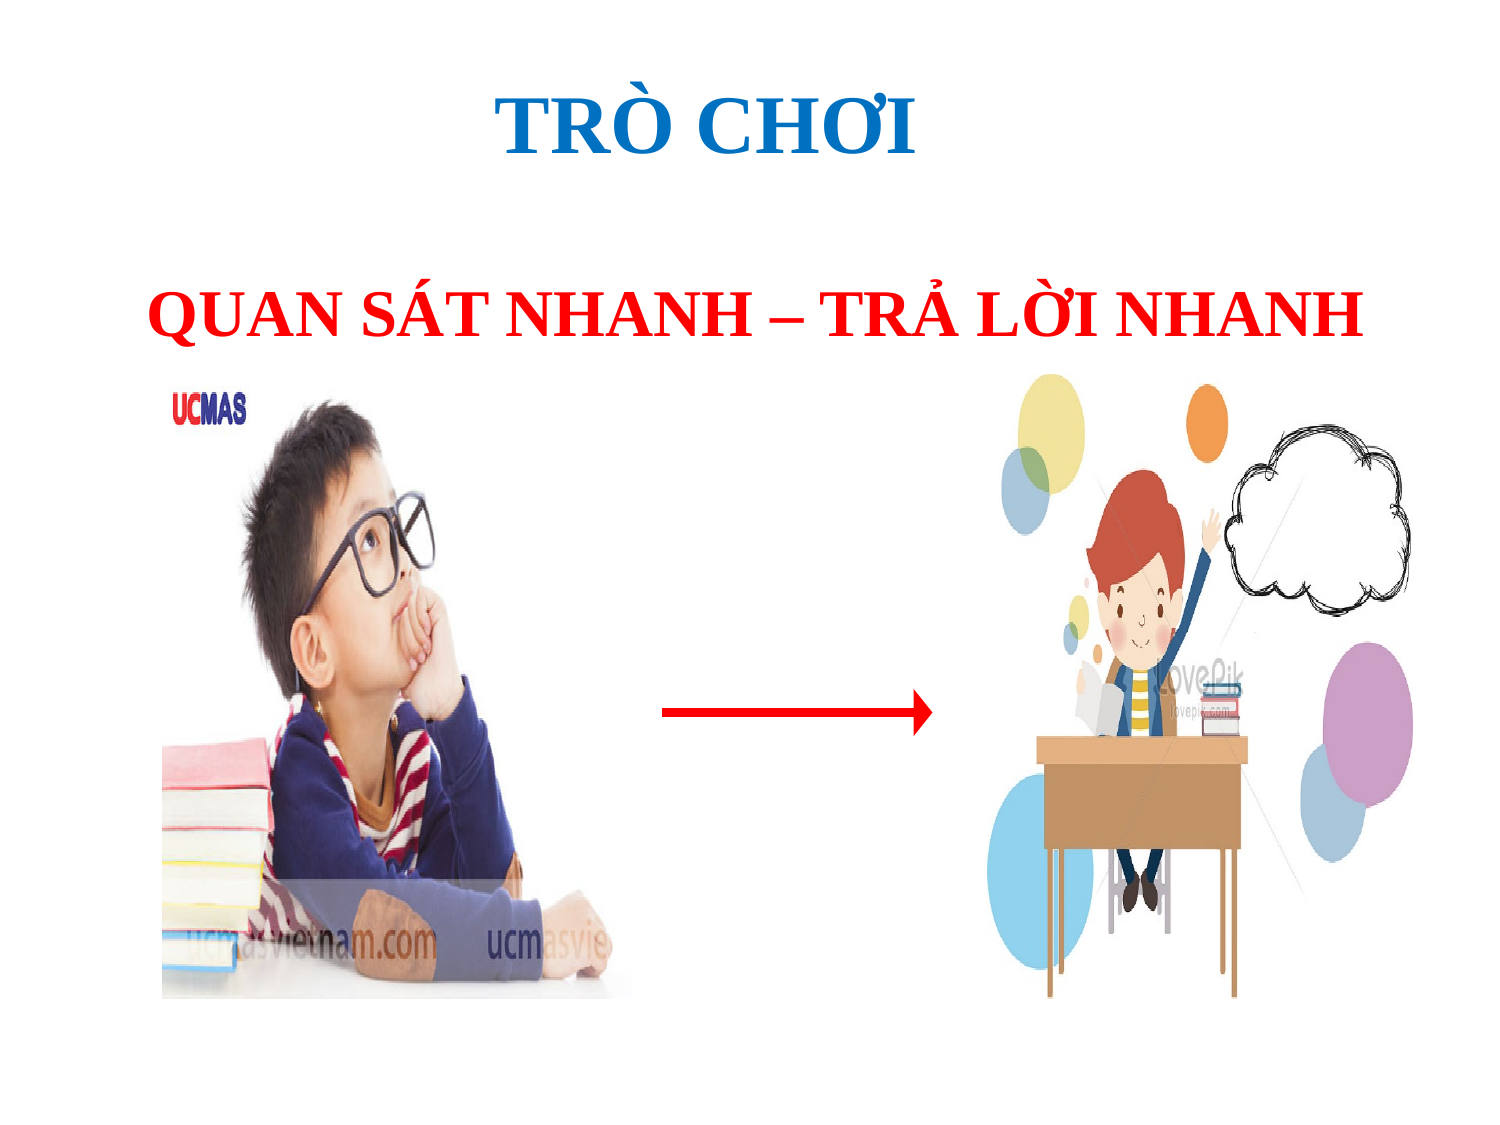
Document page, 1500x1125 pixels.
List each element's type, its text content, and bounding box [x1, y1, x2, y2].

text_box TRÒ CHƠI [399, 62, 1013, 178]
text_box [162, 374, 1413, 999]
text_box QUAN SÁT NHANH – TRẢ LỜI NHANH [74, 262, 1438, 358]
